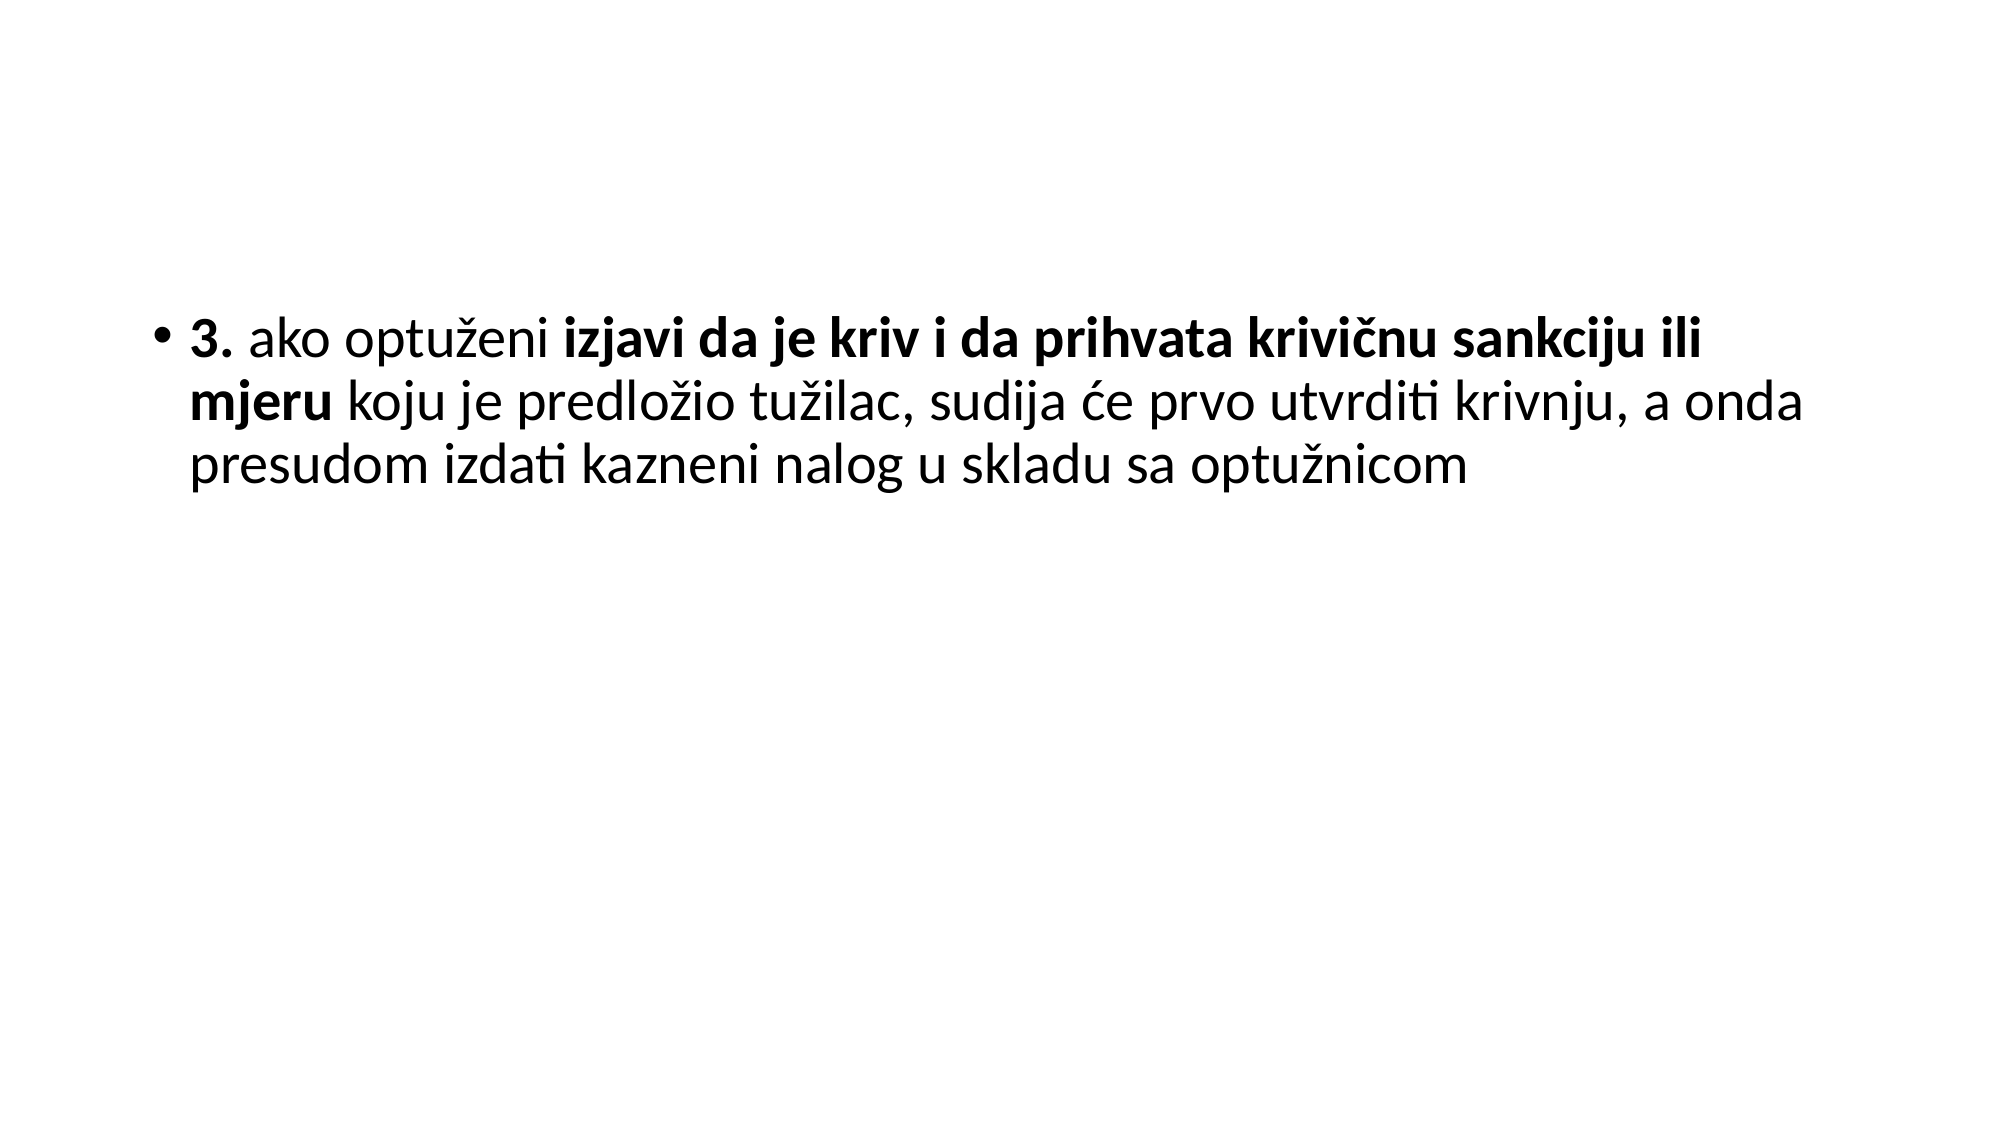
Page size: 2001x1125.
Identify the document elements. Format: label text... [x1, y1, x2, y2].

list 3. ako optuženi izjavi da je kriv i da prihvata krivičnu sankciju ili mjeru koju je predložio tužilac, sudija će prvo utvrditi krivnju, a onda presudom izdati kazneni nalog u skladu sa optužnicom [137, 299, 1863, 1014]
